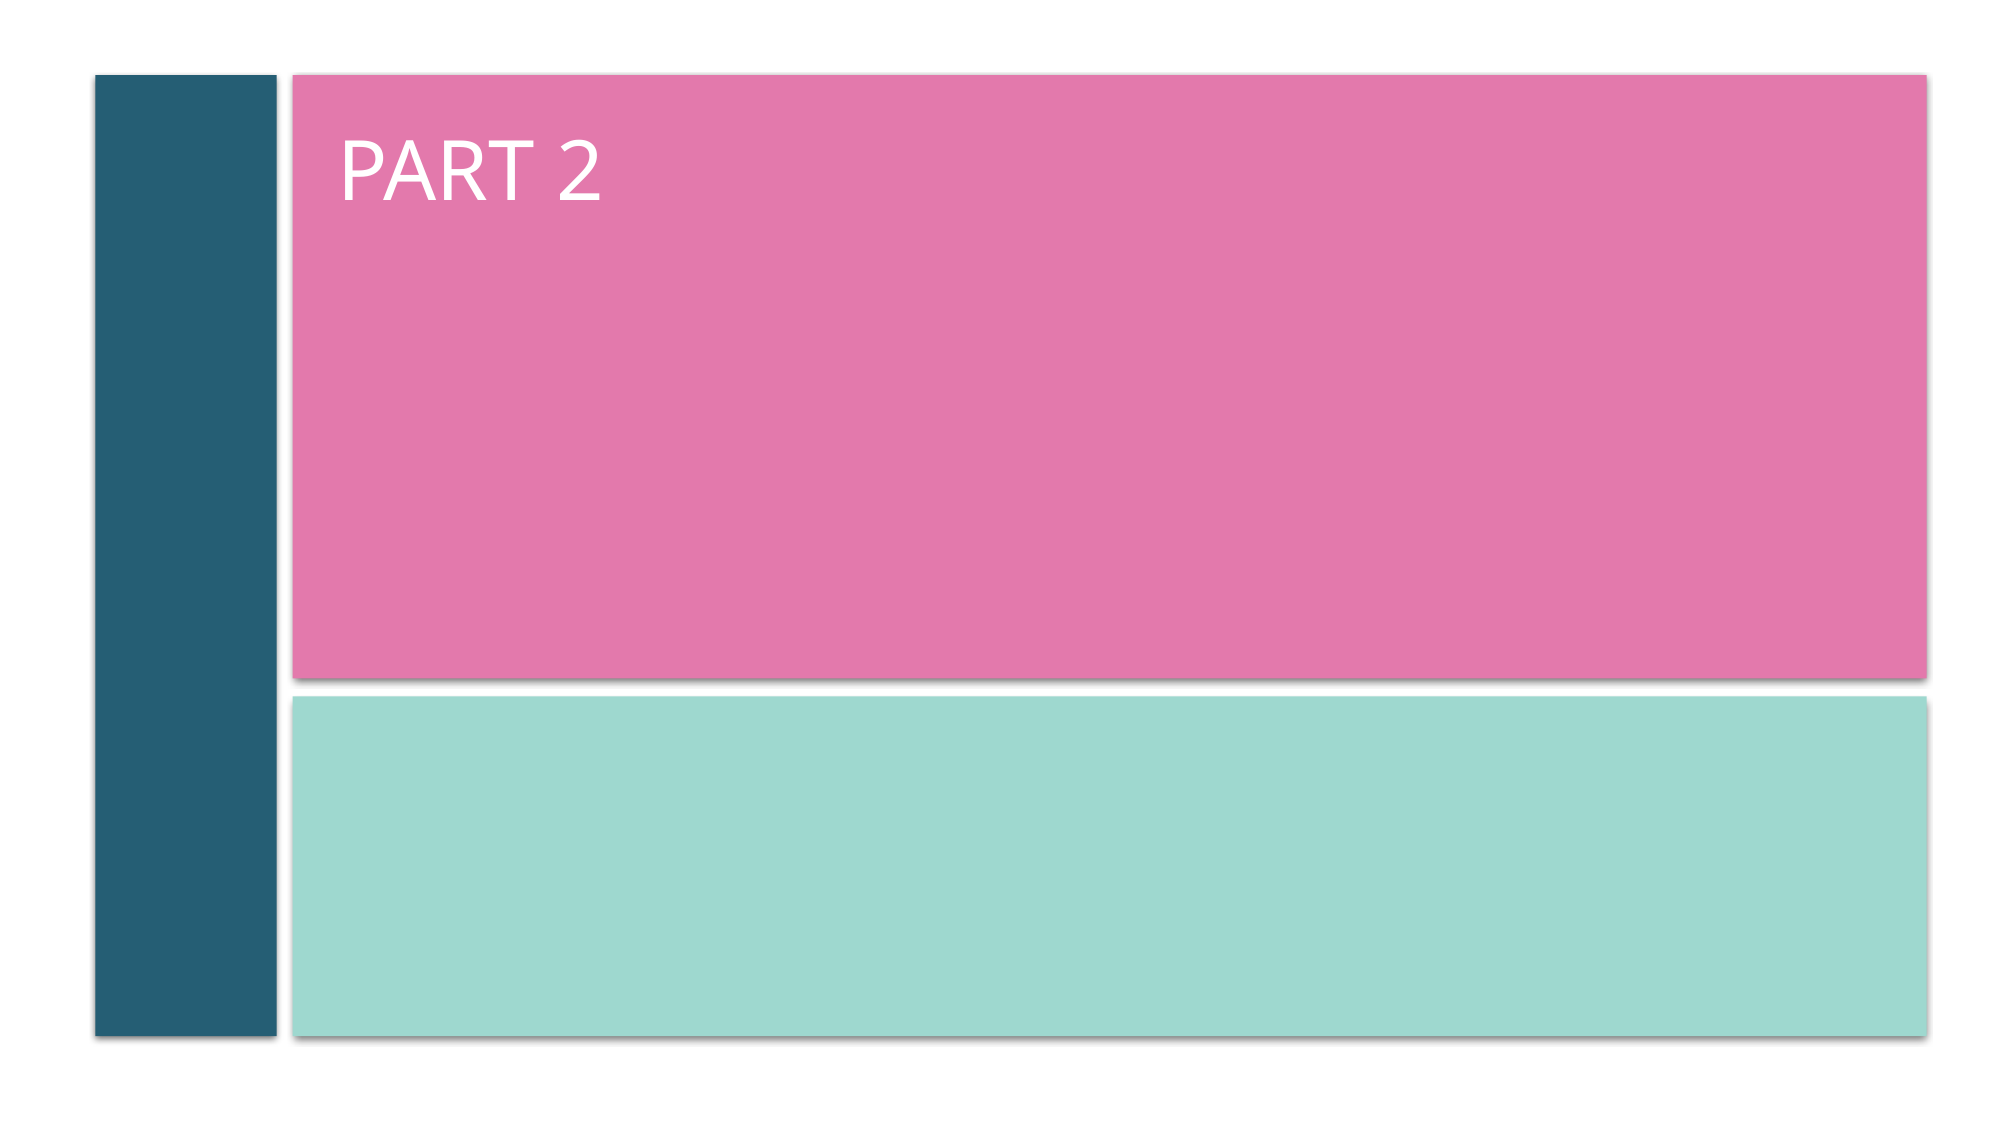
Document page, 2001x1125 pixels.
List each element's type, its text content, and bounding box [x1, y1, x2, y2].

text_box [292, 695, 1928, 1037]
text_box [292, 74, 1928, 679]
title PART 2 [322, 109, 1565, 656]
text_box [0, 0, 2000, 1125]
text_box [94, 74, 278, 1037]
